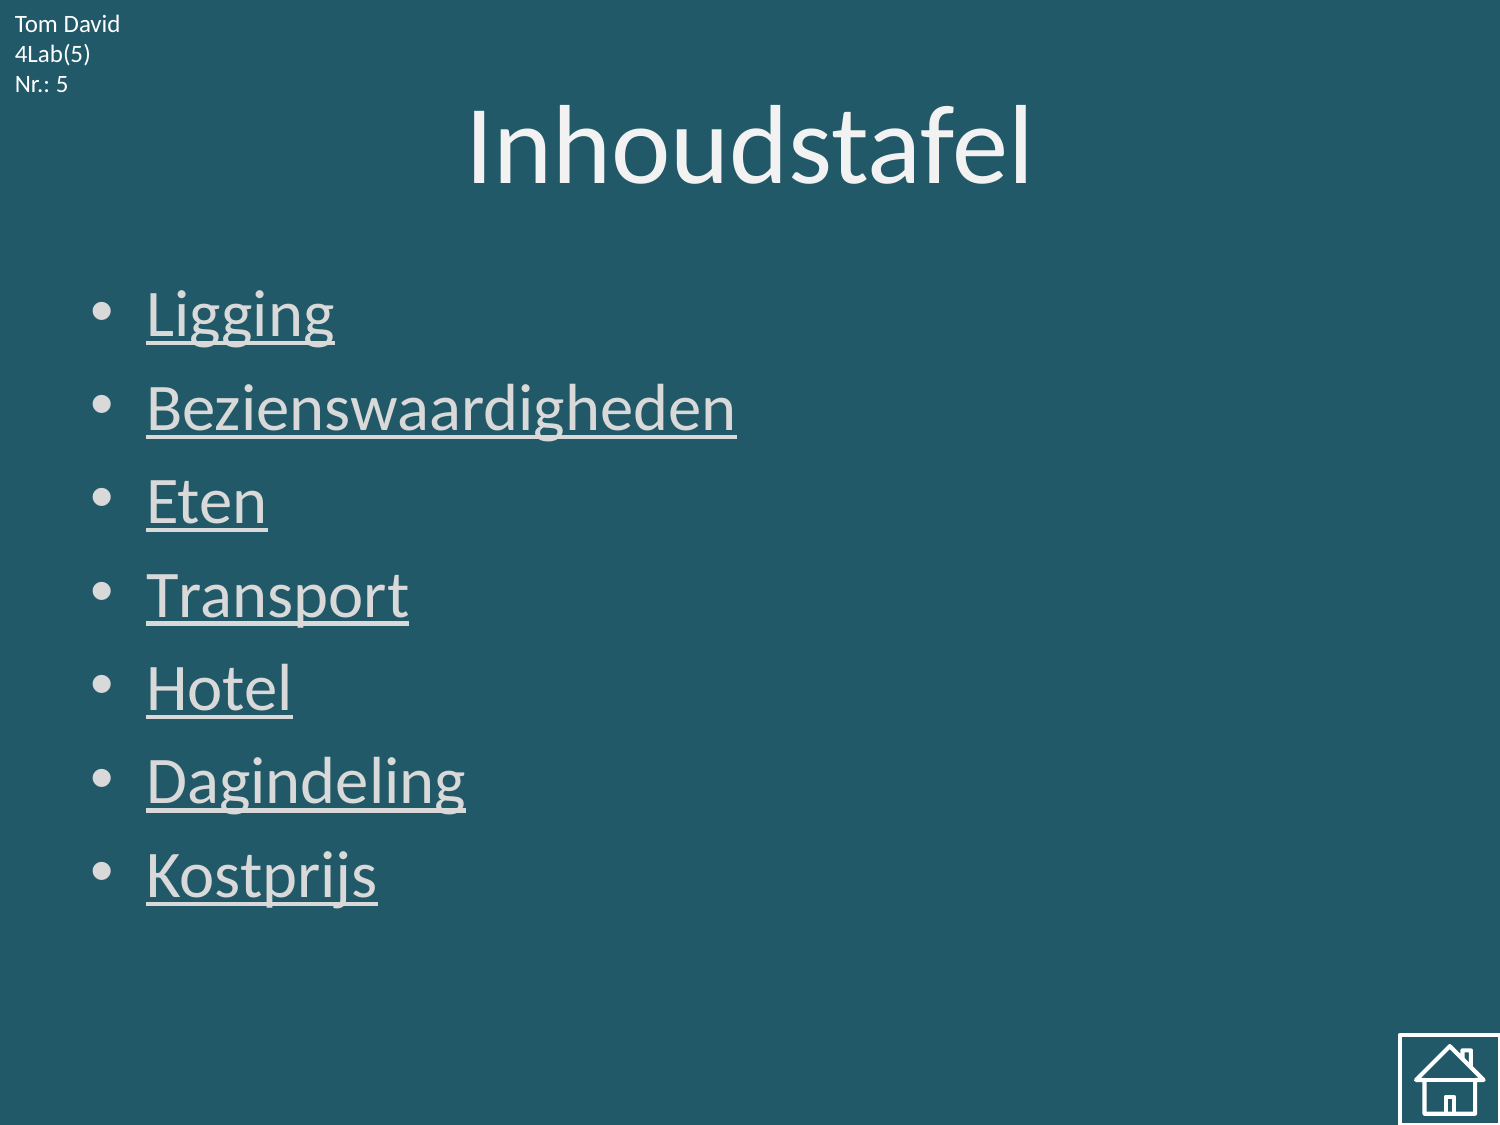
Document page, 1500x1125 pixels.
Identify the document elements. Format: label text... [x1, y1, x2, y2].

title Inhoudstafel [75, 45, 1425, 233]
list Ligging Bezienswaardigheden Eten Transport Hotel Dagindeling Kostprijs [75, 262, 1425, 1005]
